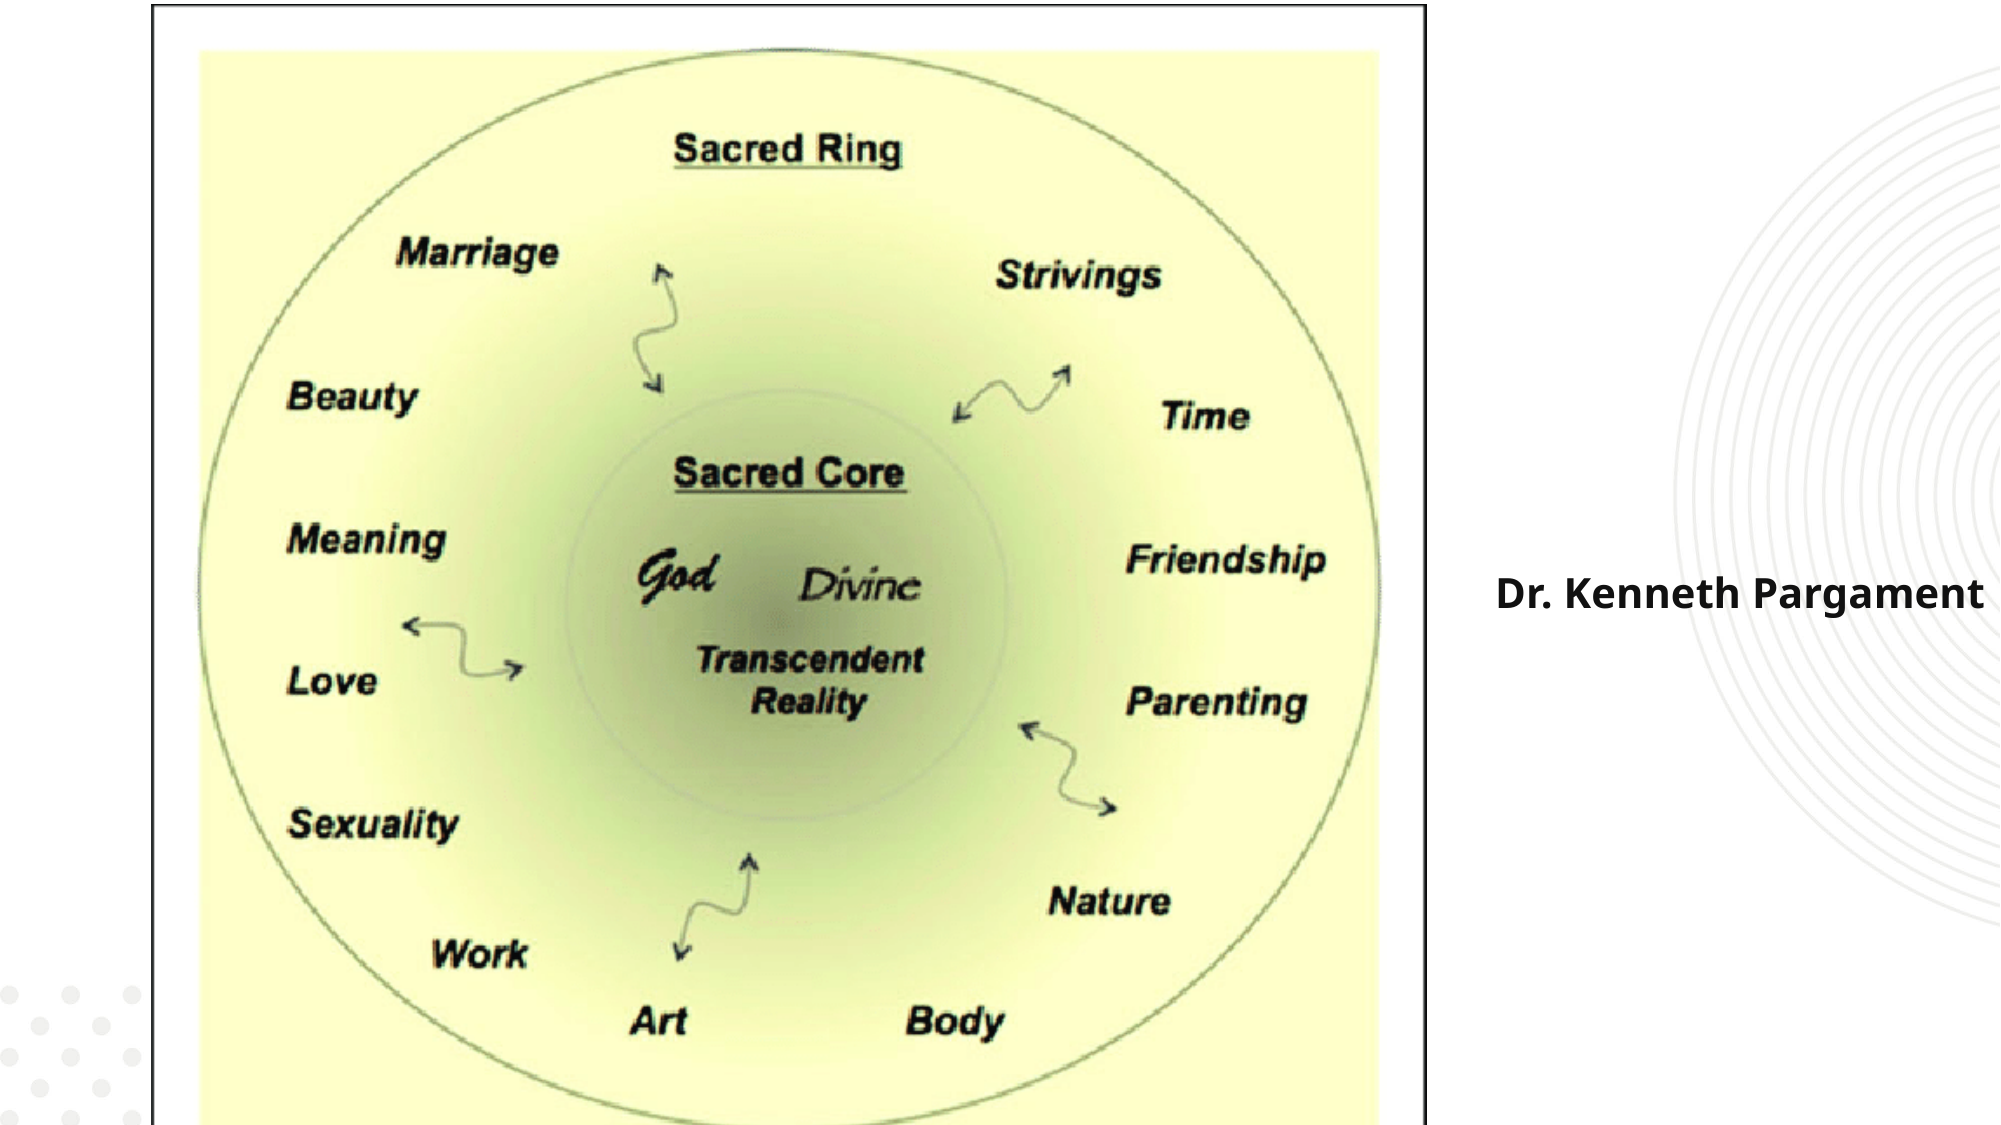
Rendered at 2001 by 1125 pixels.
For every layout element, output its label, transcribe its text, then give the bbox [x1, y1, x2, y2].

text_box Dr. Kenneth Pargament [1480, 559, 2000, 625]
picture [0, 4, 2000, 1125]
